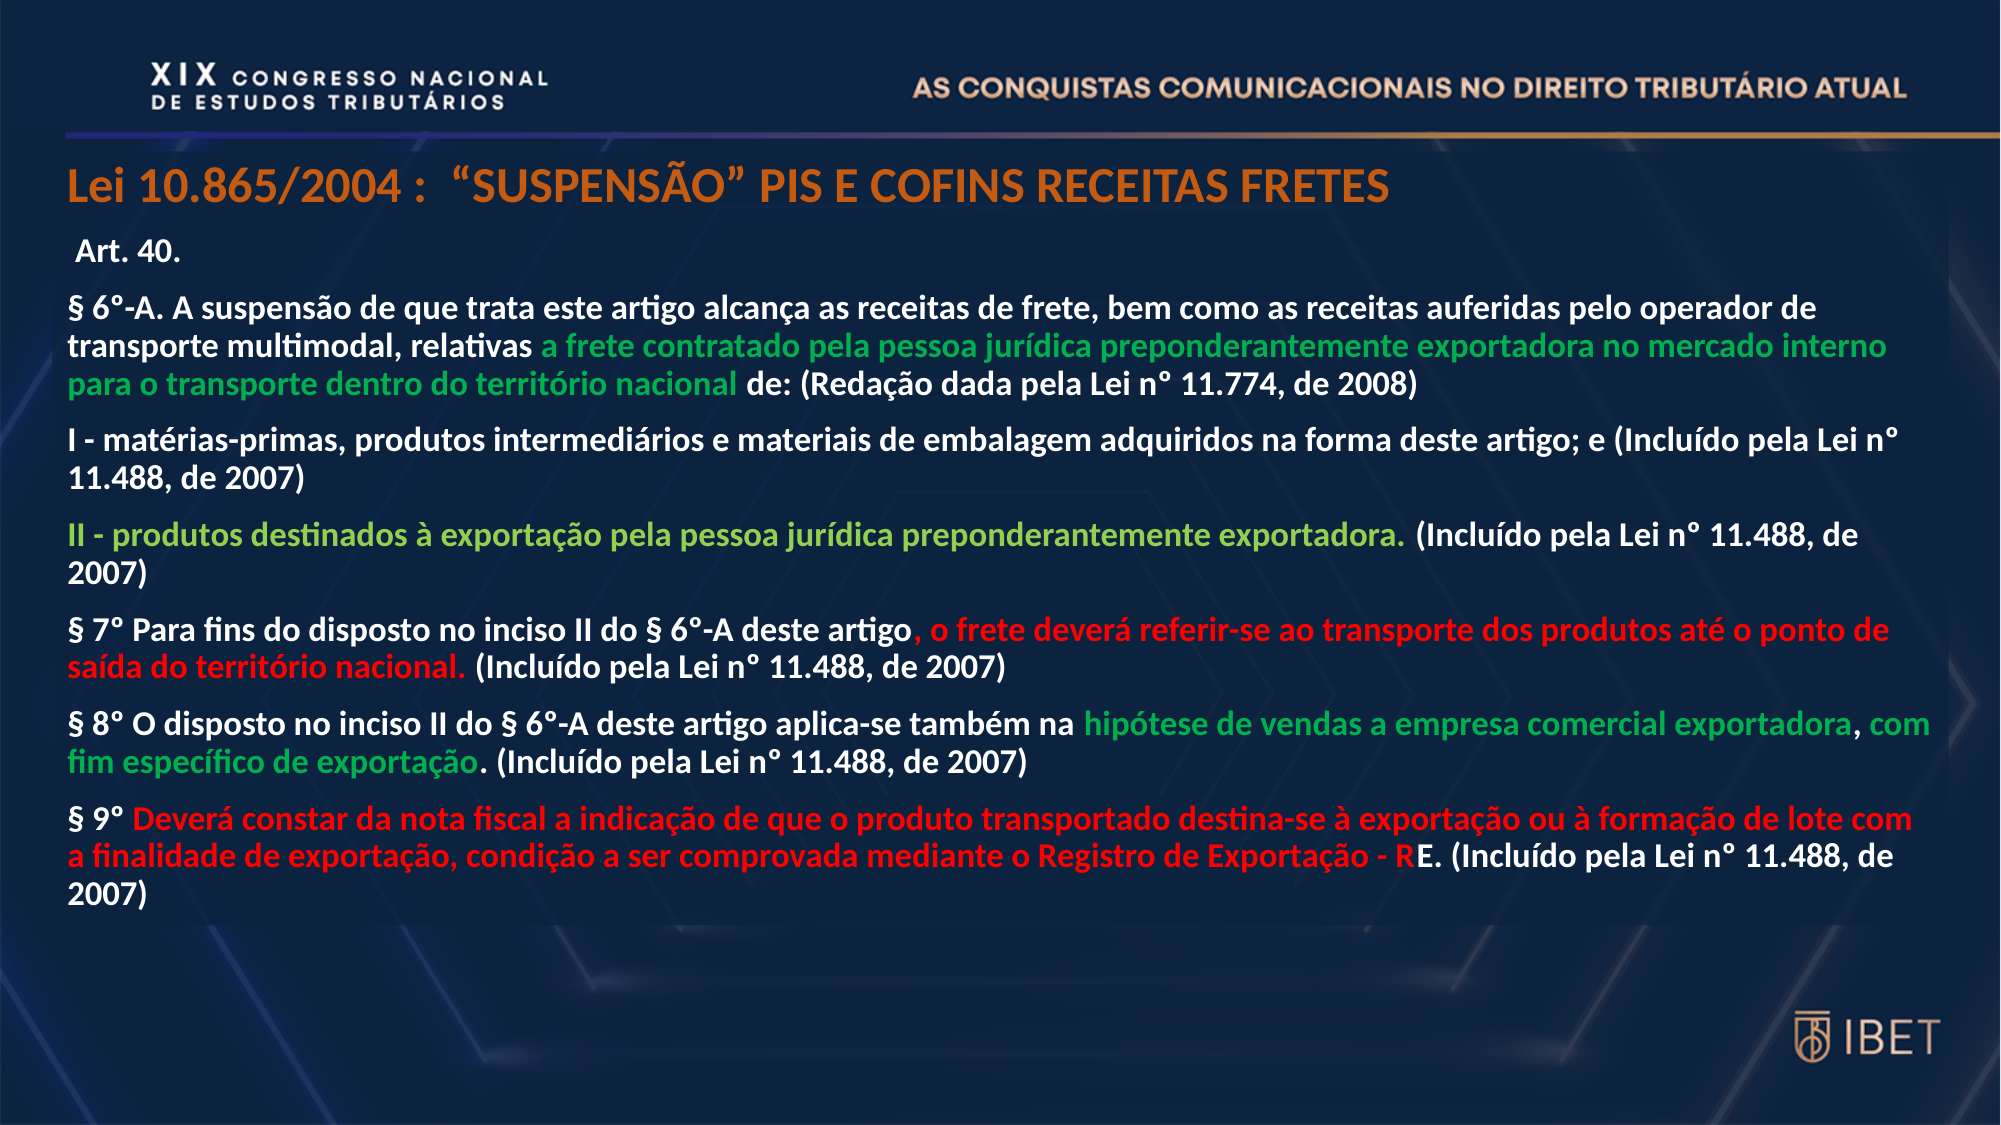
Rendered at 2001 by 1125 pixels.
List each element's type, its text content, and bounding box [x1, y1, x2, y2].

list Lei 10.865/2004 : “SUSPENSÃO” PIS E COFINS RECEITAS FRETES Art. 40. § 6º-A. A suspensão de que trata este artigo alcança as receitas de frete, bem como as receitas auferidas pelo operador de transporte multimodal, relativas a frete contratado pela pessoa jurídica preponderantemente exportadora no mercado interno para o transporte dentro do território nacional de: (Redação dada pela Lei nº 11.774, de 2008) I - matérias-primas, produtos intermediários e materiais de embalagem adquiridos na forma deste artigo; e (Incluído pela Lei nº 11.488, de 2007) II - produtos destinados à exportação pela pessoa jurídica preponderantemente exportadora. (Incluído pela Lei nº 11.488, de 2007) § 7º Para fins do disposto no inciso II do § 6º-A deste artigo, o frete deverá referir-se ao transporte dos produtos até o ponto de saída do território nacional. (Incluído pela Lei nº 11.488, de 2007) § 8º O disposto no inciso II do § 6º-A deste artigo aplica-se também na hipótese de vendas a empresa comercial exportadora, com fim específico de exportação. (Incluído pela Lei nº 11.488, de 2007) § 9º Deverá constar da nota fiscal a indicação de que o produto transportado destina-se à exportação ou à formação de lote com a finalidade de exportação, condição a ser comprovada mediante o Registro de Exportação - RE. (Incluído pela Lei nº 11.488, de 2007) [52, 151, 1949, 926]
picture [0, 0, 2001, 1125]
